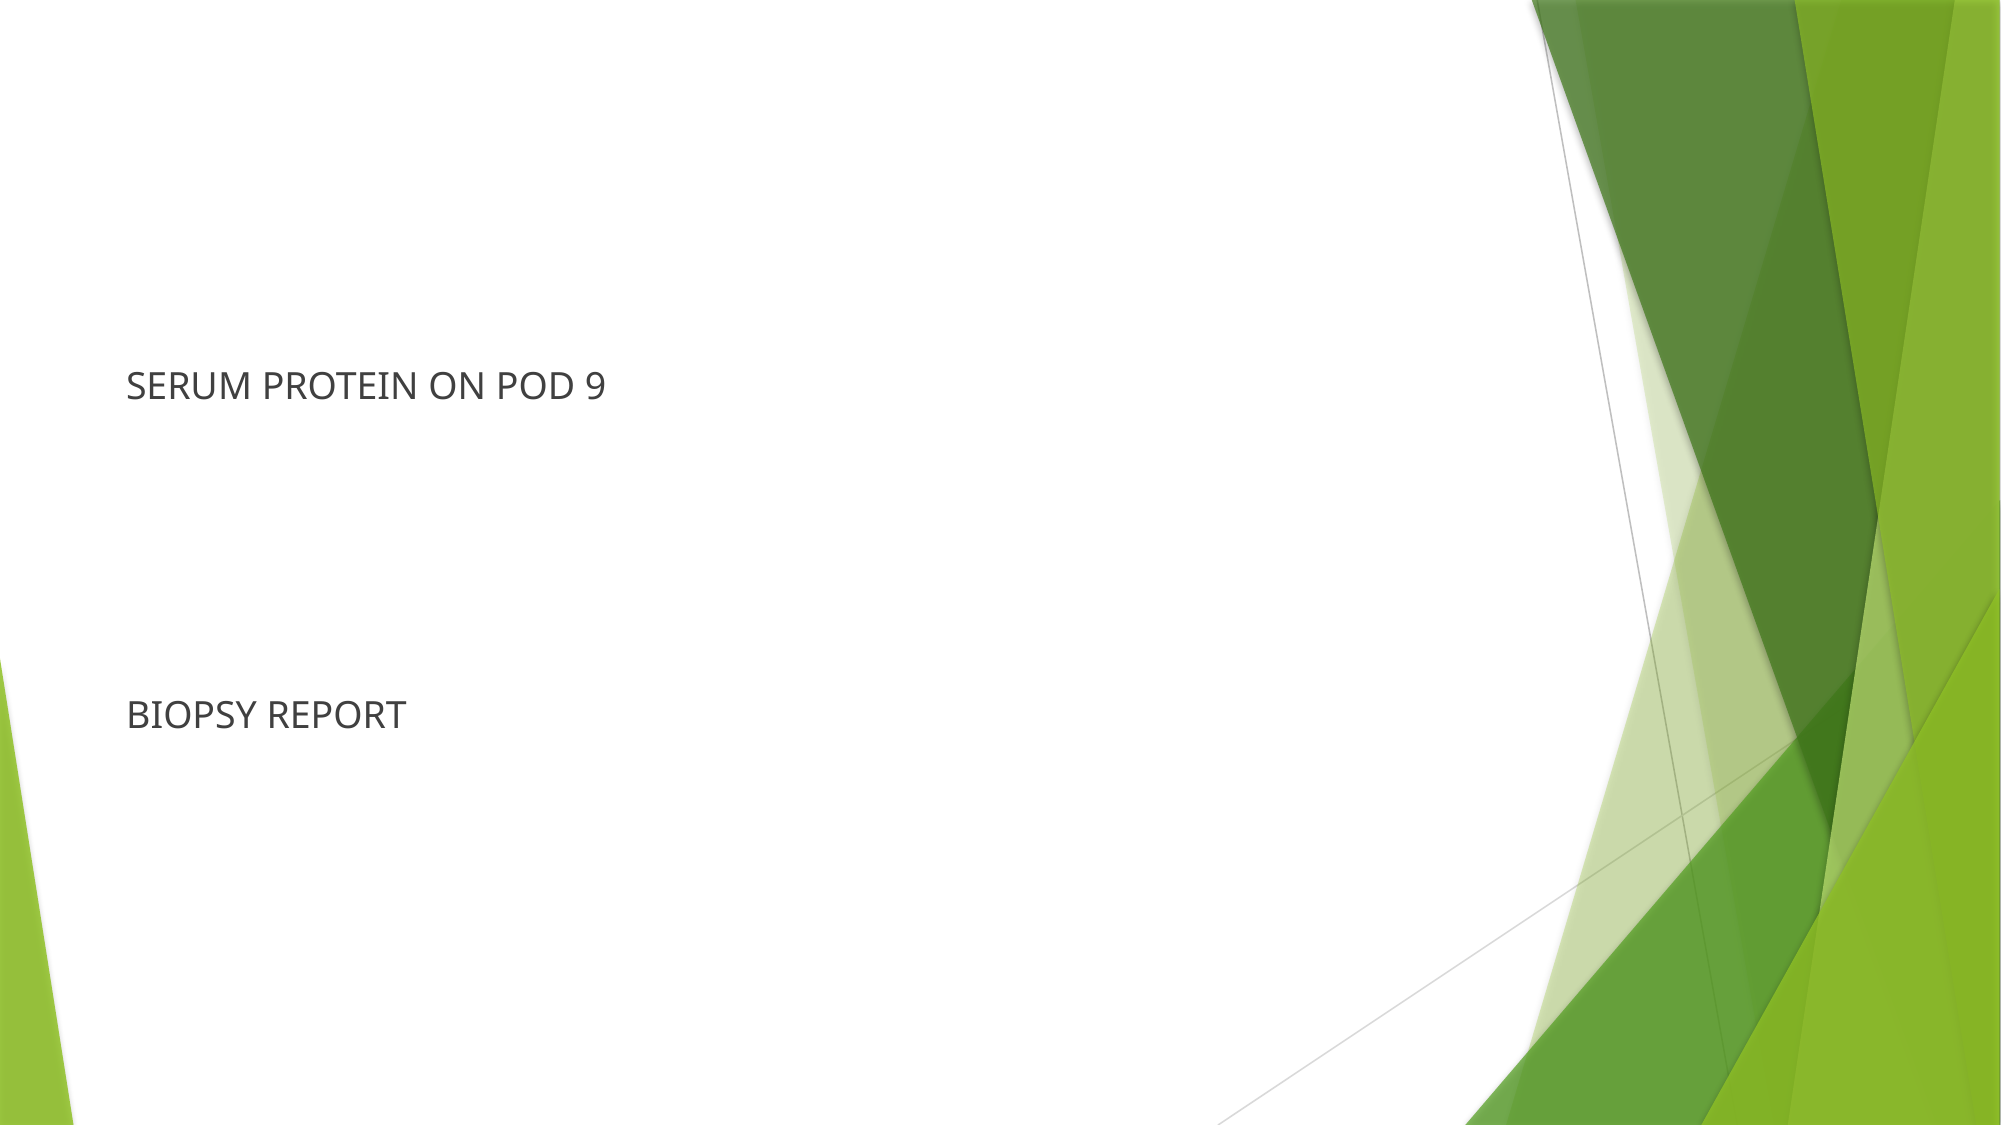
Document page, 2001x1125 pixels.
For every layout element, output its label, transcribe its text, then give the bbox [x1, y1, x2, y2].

list SERUM PROTEIN ON POD 9 BIOPSY REPORT [111, 354, 1522, 992]
